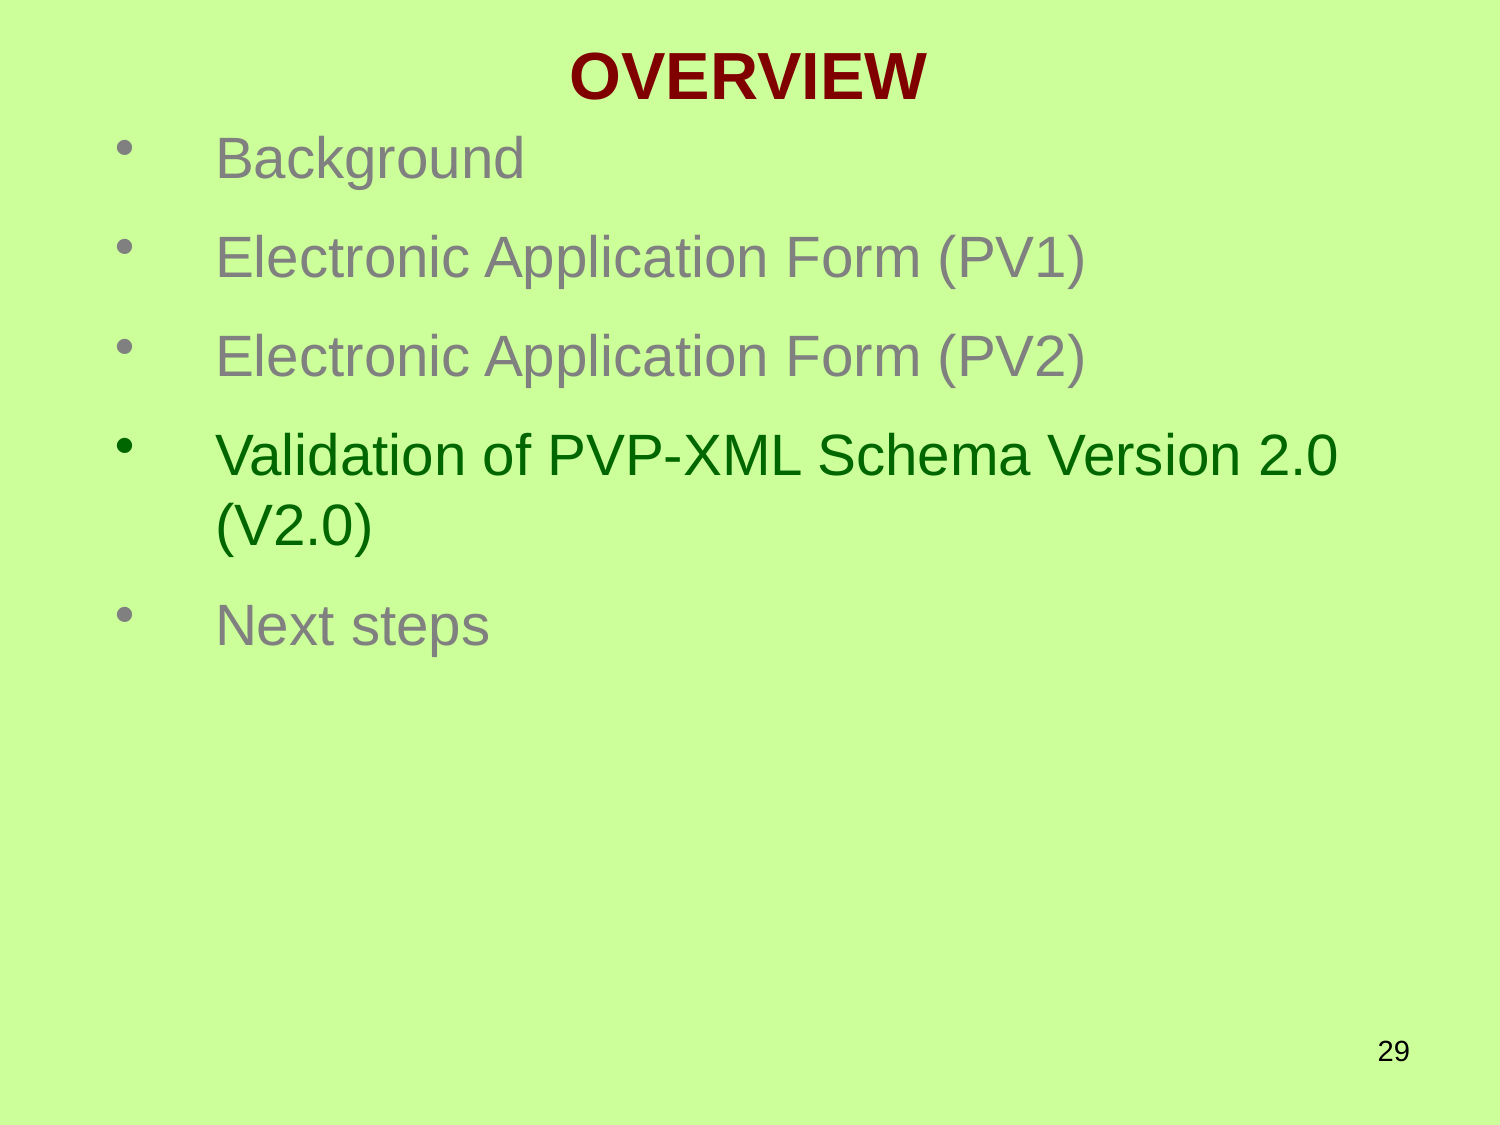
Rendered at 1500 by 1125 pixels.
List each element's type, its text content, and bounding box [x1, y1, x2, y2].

text_box 29 [1074, 1024, 1425, 1103]
list Background Electronic Application Form (PV1) Electronic Application Form (PV2) Validation of PVP-XML Schema Version 2.0 (V2.0) Next steps [99, 112, 1386, 875]
title OVERVIEW [160, 0, 1338, 174]
